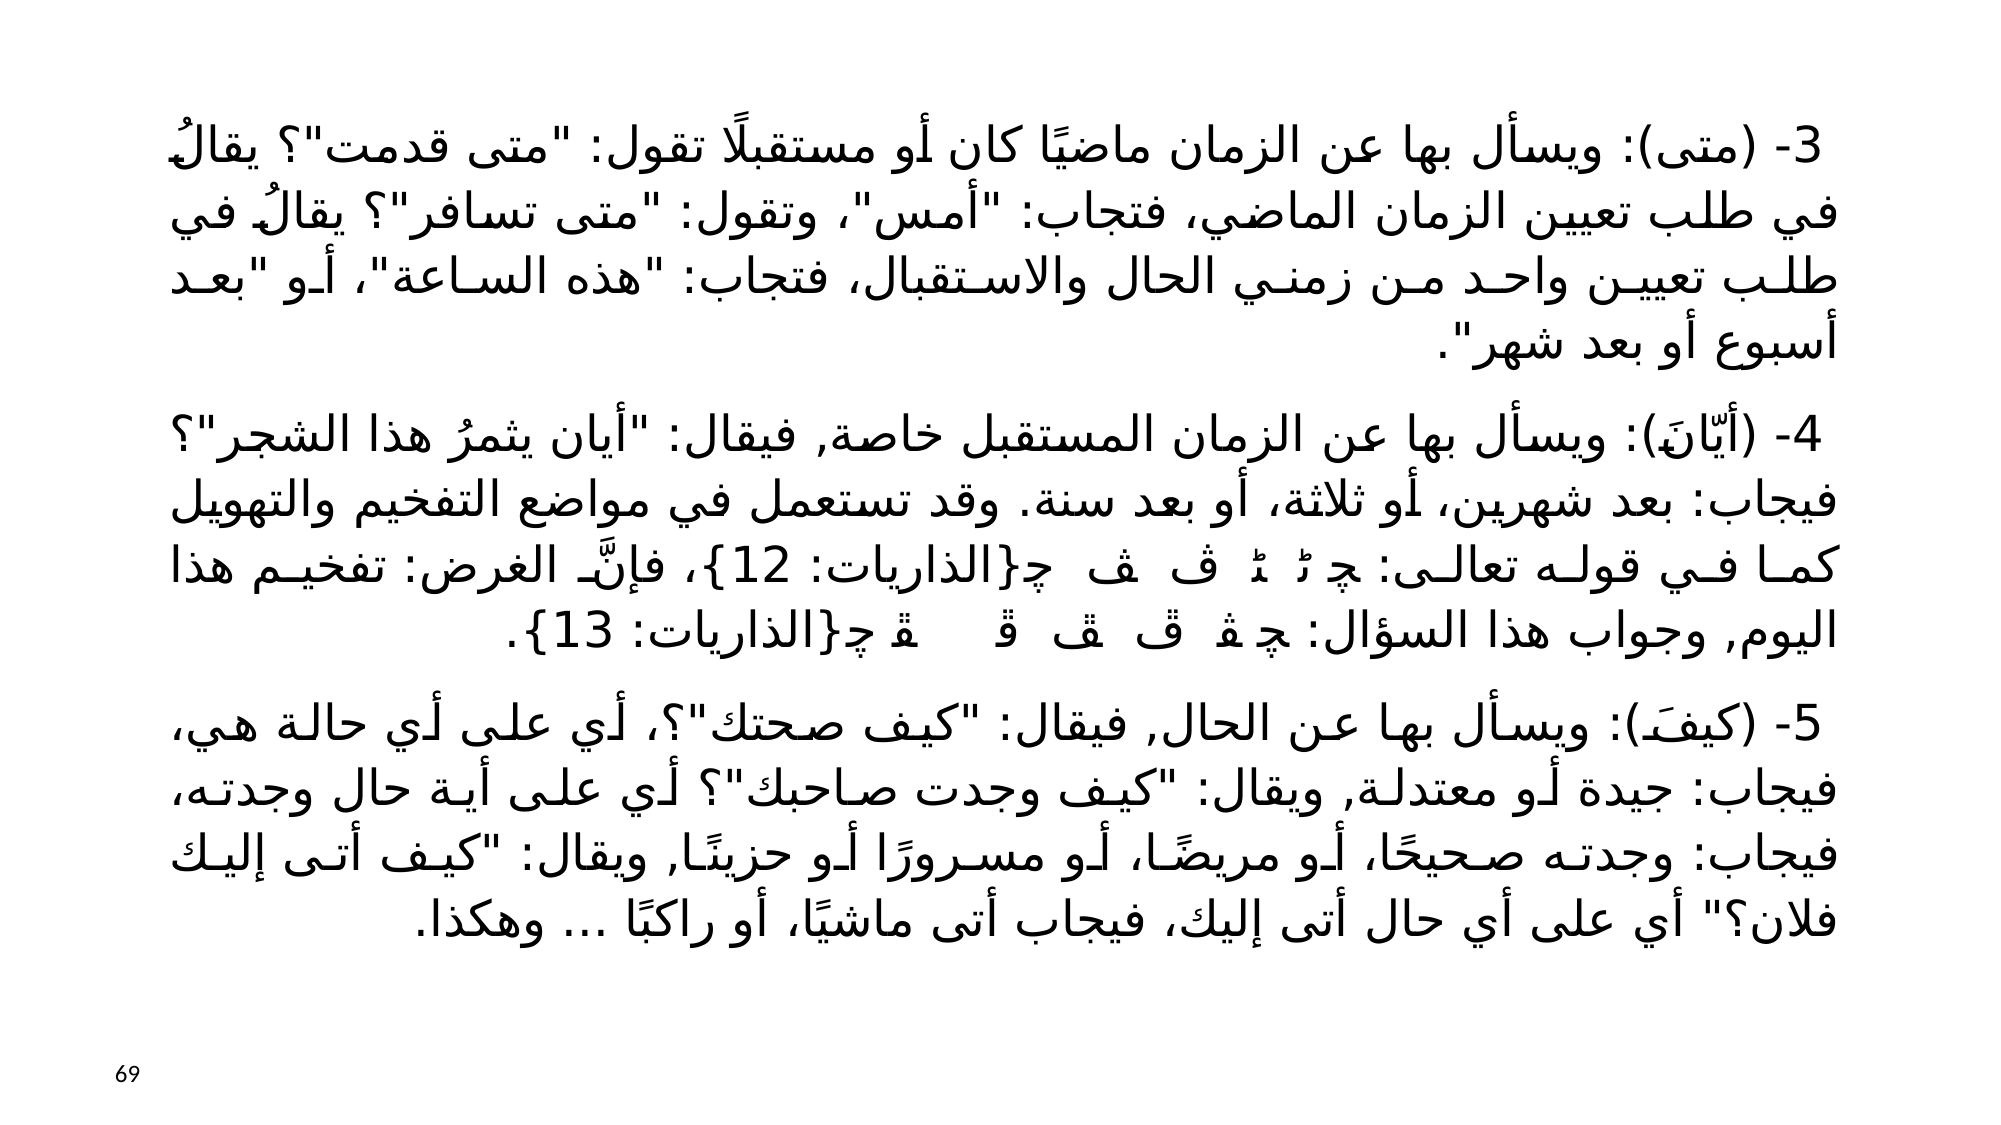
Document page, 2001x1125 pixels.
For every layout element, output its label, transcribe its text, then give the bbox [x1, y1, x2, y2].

list 3- (متى): ويسأل بها عن الزمان ماضيًا كان أو مستقبلًا تقول: "متى قدمت"؟ يقالُ في طلب تعيين الزمان الماضي، فتجاب: "أمس"، وتقول: "متى تسافر"؟ يقالُ في طلب تعيين واحد من زمني الحال والاستقبال، فتجاب: "هذه الساعة"، أو "بعد أسبوع أو بعد شهر". 4- (أيّانَ): ويسأل بها عن الزمان المستقبل خاصة, فيقال: "أيان يثمرُ هذا الشجر"؟ فيجاب: بعد شهرين، أو ثلاثة، أو بعد سنة. وقد تستعمل في مواضع التفخيم والتهويل كما في قوله تعالى: ﭽ ﭨ ﭩ ﭪ ﭫ ﭼ{الذاريات: 12}، فإنَّ الغرض: تفخيم هذا اليوم, وجواب هذا السؤال: ﭽ ﭭ ﭮ ﭯ ﭰ ﭱ ﭼ{الذاريات: 13}. 5- (كيفَ): ويسأل بها عن الحال, فيقال: "كيف صحتك"؟، أي على أي حالة هي، فيجاب: جيدة أو معتدلة, ويقال: "كيف وجدت صاحبك"؟ أي على أية حال وجدته، فيجاب: وجدته صحيحًا، أو مريضًا، أو مسرورًا أو حزينًا, ويقال: "كيف أتى إليك فلان؟" أي على أي حال أتى إليك، فيجاب أتى ماشيًا، أو راكبًا ... وهكذا. [154, 99, 1855, 1005]
slide_number 69 [99, 1042, 567, 1103]
